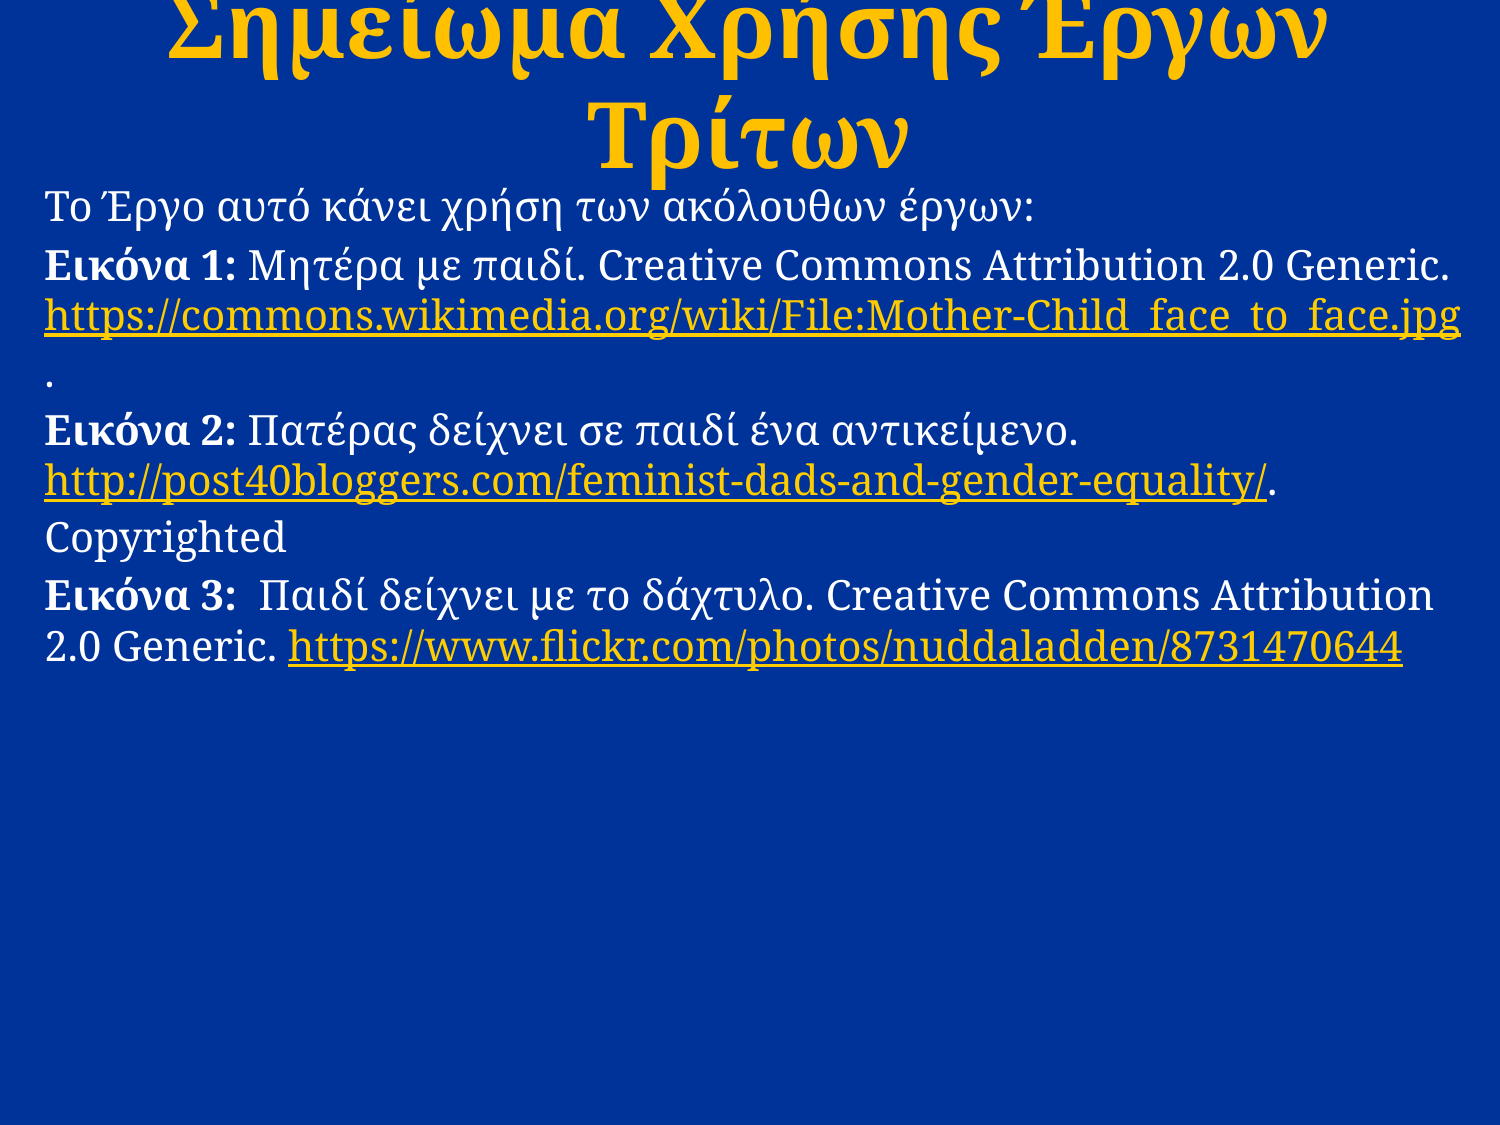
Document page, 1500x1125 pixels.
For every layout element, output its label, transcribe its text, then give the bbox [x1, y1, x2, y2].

title Σημείωμα Χρήσης Έργων Τρίτων [0, 0, 1500, 172]
list Το Έργο αυτό κάνει χρήση των ακόλουθων έργων: Εικόνα 1: Μητέρα με παιδί. Creative Commons Attribution 2.0 Generic. https://commons.wikimedia.org/wiki/File:Mother-Child_face_to_face.jpg. Εικόνα 2: Πατέρας δείχνει σε παιδί ένα αντικείμενο. http://post40bloggers.com/feminist-dads-and-gender-equality/. Copyrighted Εικόνα 3: Παιδί δείχνει με το δάχτυλο. Creative Commons Attribution 2.0 Generic. https://www.flickr.com/photos/nuddaladden/8731470644 [29, 172, 1483, 1012]
